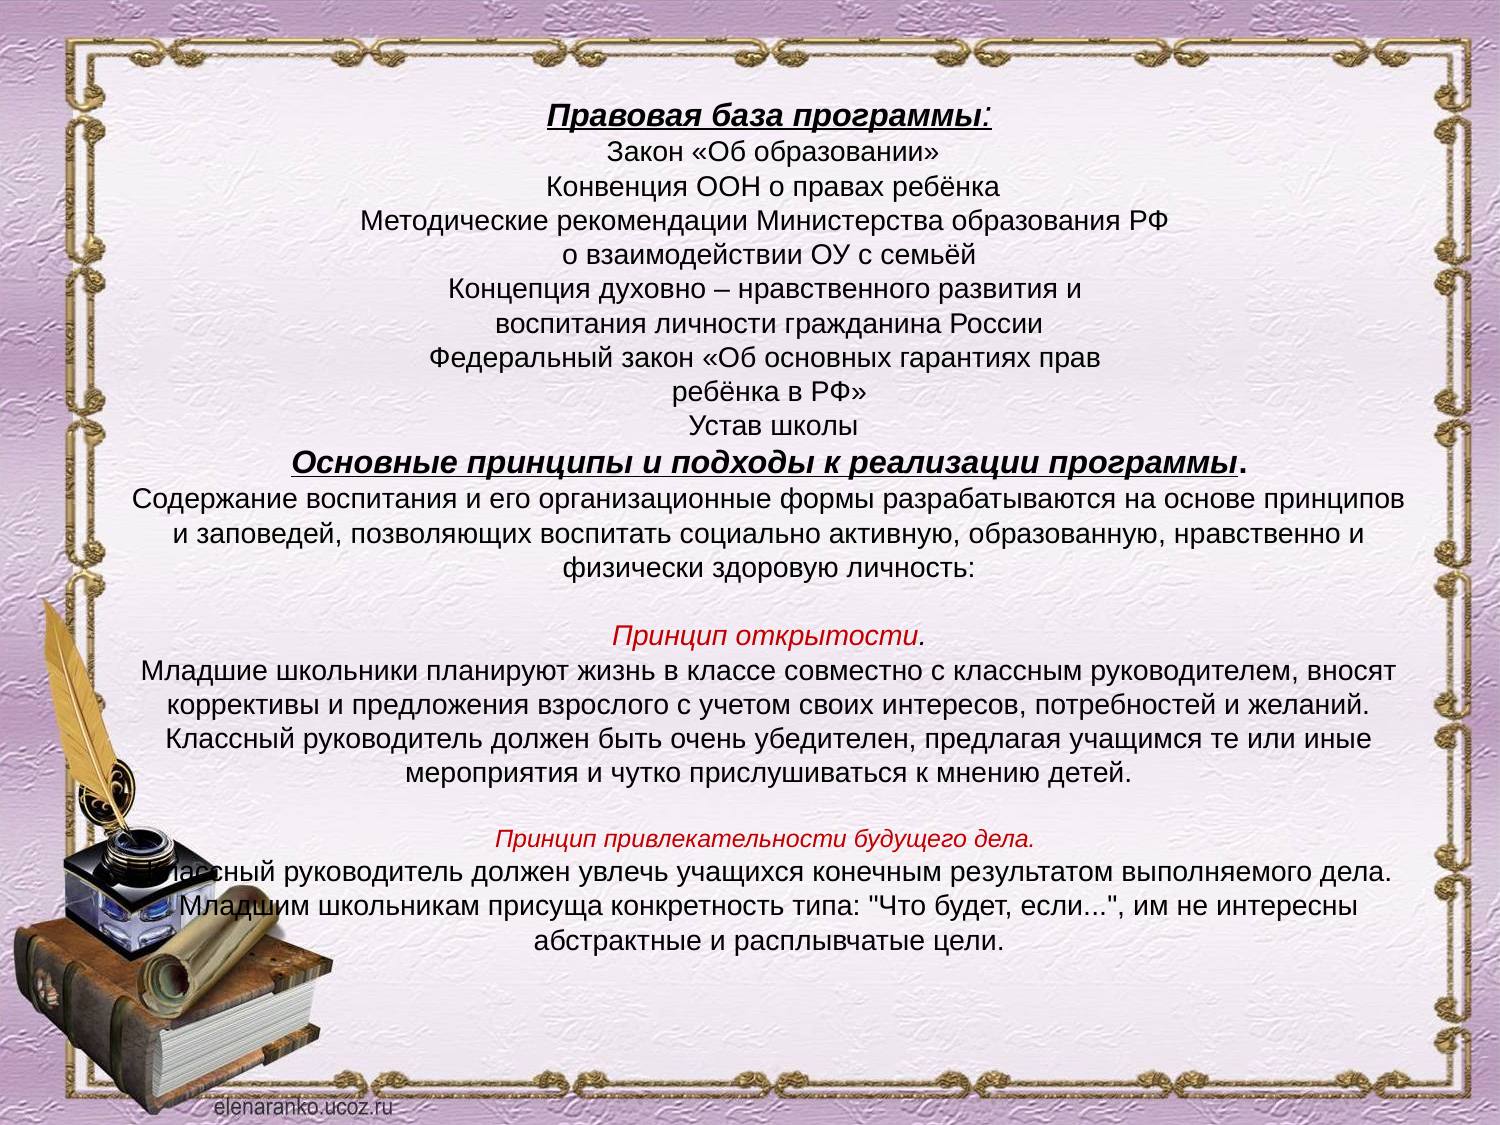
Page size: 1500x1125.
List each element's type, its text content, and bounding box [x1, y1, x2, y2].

title Правовая база программы: Закон «Об образовании» Конвенция ООН о правах ребёнка Методические рекомендации Министерства образования РФ о взаимодействии ОУ с семьёй Концепция духовно – нравственного развития и воспитания личности гражданина России Федеральный закон «Об основных гарантиях прав ребёнка в РФ» Устав школы Основные принципы и подходы к реализации программы. Содержание воспитания и его организационные формы разрабатываются на основе принципов и заповедей, позволяющих воспитать социально активную, образованную, нравственно и физически здоровую личность: Принцип открытости. Младшие школьники планируют жизнь в классе совместно с классным руководителем, вносят коррективы и предложения взрослого с учетом своих интересов, потребностей и желаний. Классный руководитель должен быть очень убедителен, предлагая учащимся те или иные мероприятия и чутко прислушиваться к мнению детей. Принцип привлекательности будущего дела. Классный руководитель должен увлечь учащихся конечным ре­зультатом выполняемого дела. Младшим школьникам присуща конкретность типа: "Что будет, если...", им не интересны абстракт­ные и расплывчатые цели. [112, 78, 1427, 1071]
picture [0, 0, 1500, 1125]
